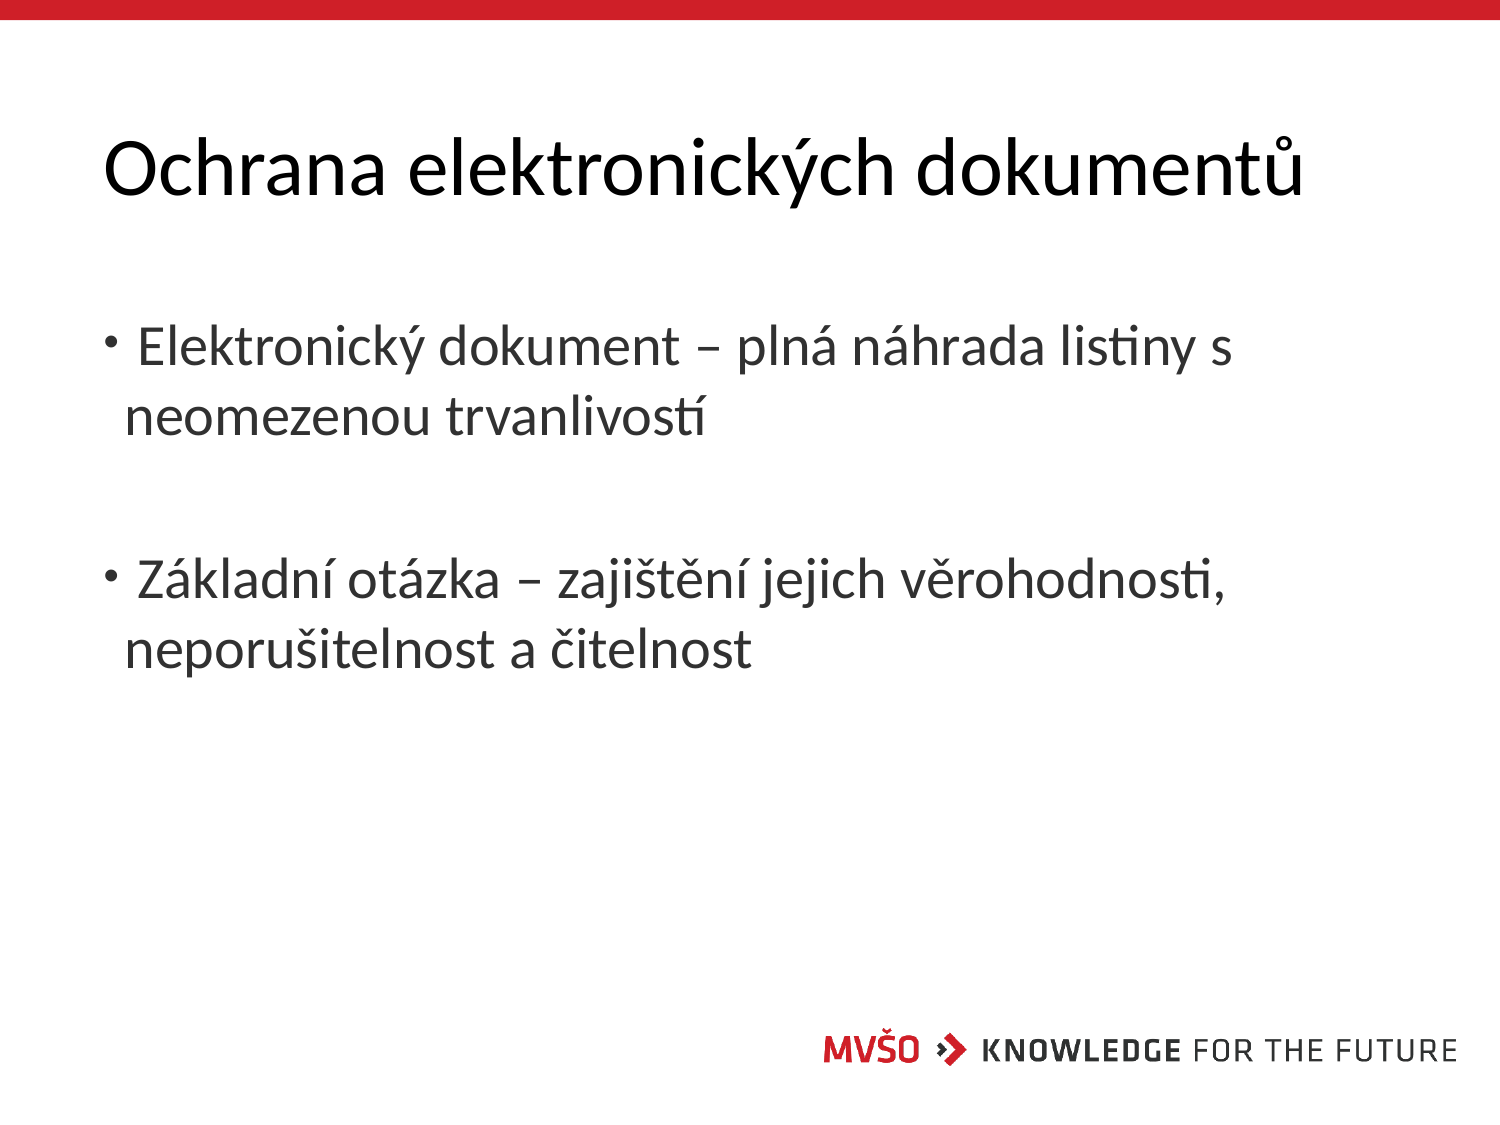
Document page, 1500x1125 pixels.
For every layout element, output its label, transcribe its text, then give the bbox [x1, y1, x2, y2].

list Elektronický dokument – plná náhrada listiny s neomezenou trvanlivostí Základní otázka – zajištění jejich věrohodnosti, neporušitelnost a čitelnost [88, 299, 1412, 969]
picture [824, 1028, 1456, 1066]
title Ochrana elektronických dokumentů [88, 59, 1412, 278]
